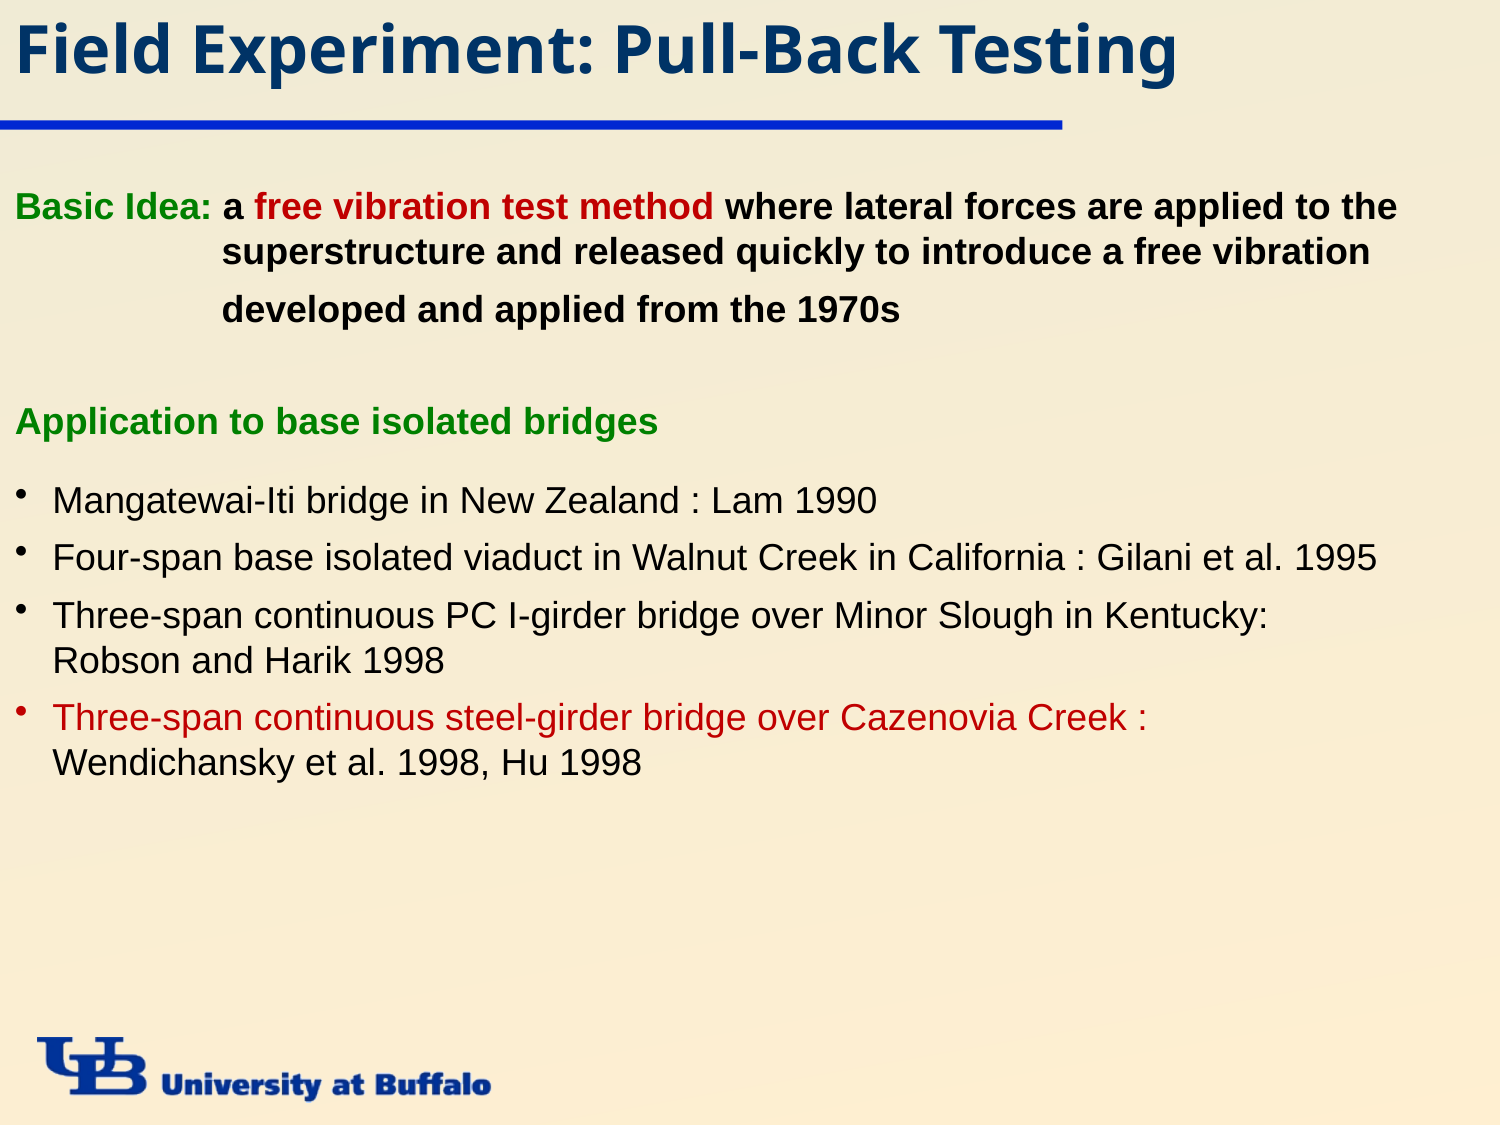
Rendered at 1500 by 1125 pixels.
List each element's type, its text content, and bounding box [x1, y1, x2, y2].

picture [37, 1037, 501, 1103]
text_box Mangatewai-Iti bridge in New Zealand : Lam 1990 Four-span base isolated viaduct in Walnut Creek in California : Gilani et al. 1995 Three-span continuous PC I-girder bridge over Minor Slough in Kentucky: Robson and Harik 1998 Three-span continuous steel-girder bridge over Cazenovia Creek : Wendichansky et al. 1998, Hu 1998 [0, 468, 1500, 791]
text_box Field Experiment: Pull-Back Testing [0, 0, 1500, 95]
text_box Application to base isolated bridges [0, 389, 1500, 449]
text_box Basic Idea: a free vibration test method where lateral forces are applied to the superstructure and released quickly to introduce a free vibration developed and applied from the 1970s [0, 174, 1500, 338]
